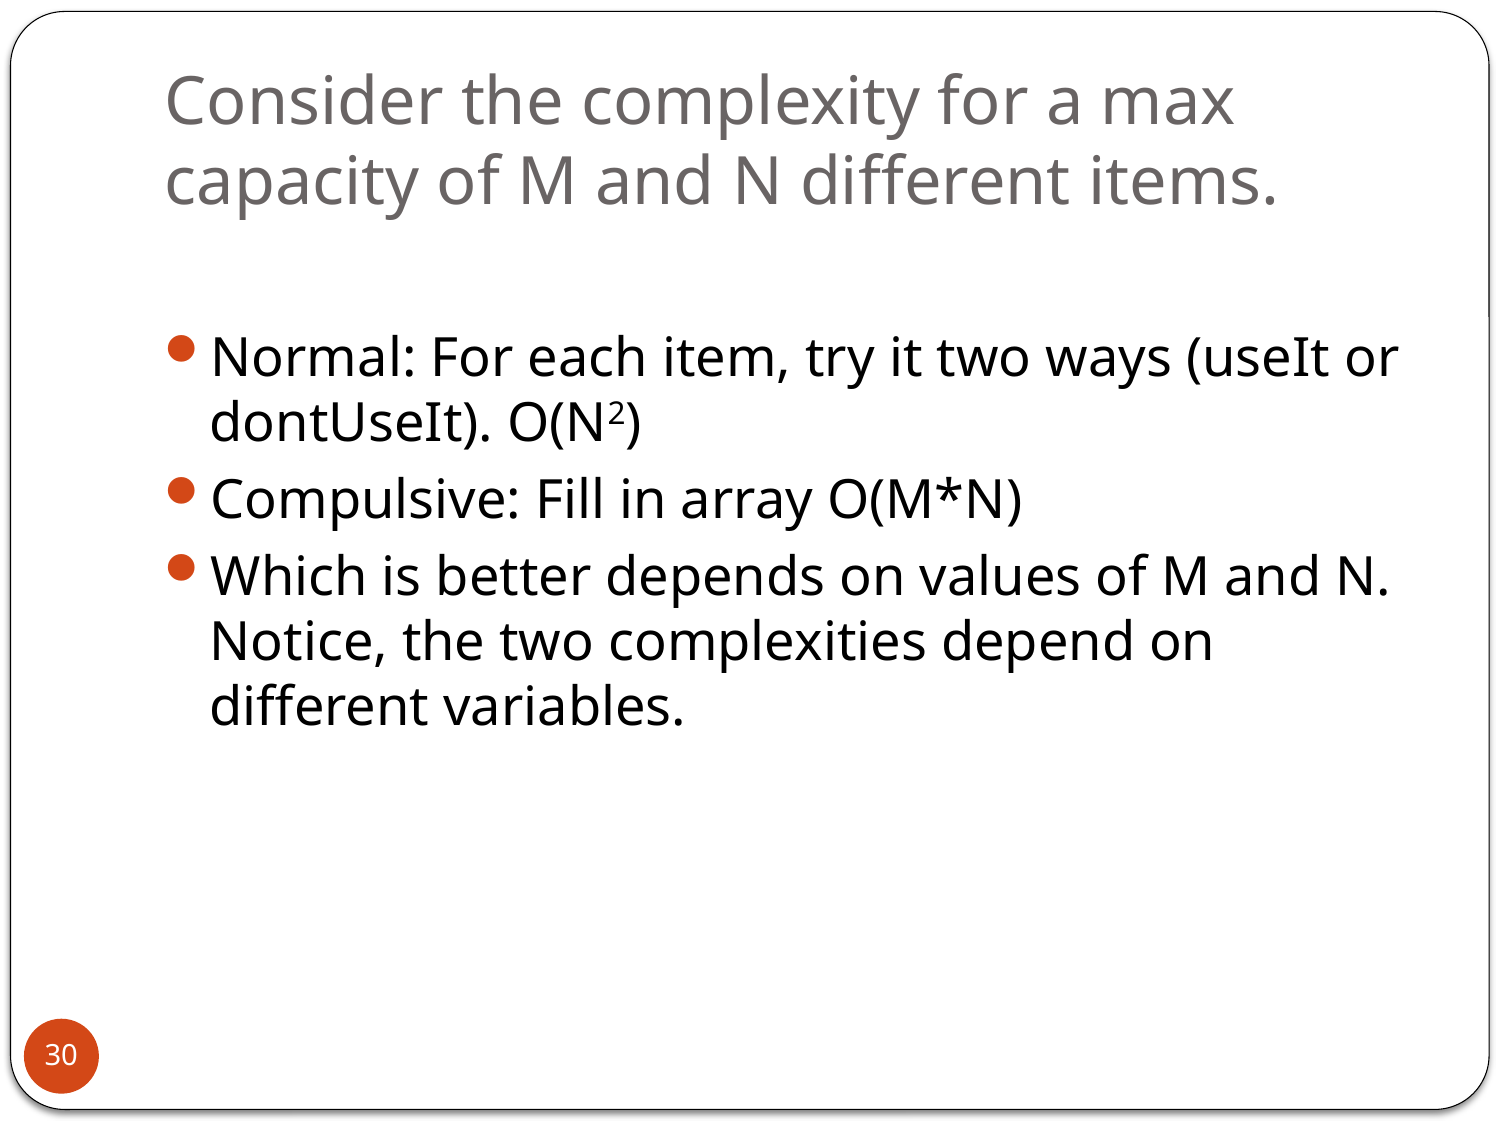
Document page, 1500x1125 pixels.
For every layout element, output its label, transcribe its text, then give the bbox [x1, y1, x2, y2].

slide_number 30 [23, 1018, 99, 1094]
title Consider the complexity for a max capacity of M and N different items. [150, 45, 1425, 233]
list Normal: For each item, try it two ways (useIt or dontUseIt). O(N2) Compulsive: Fill in array O(M*N) Which is better depends on values of M and N. Notice, the two complexities depend on different variables. [150, 237, 1425, 988]
